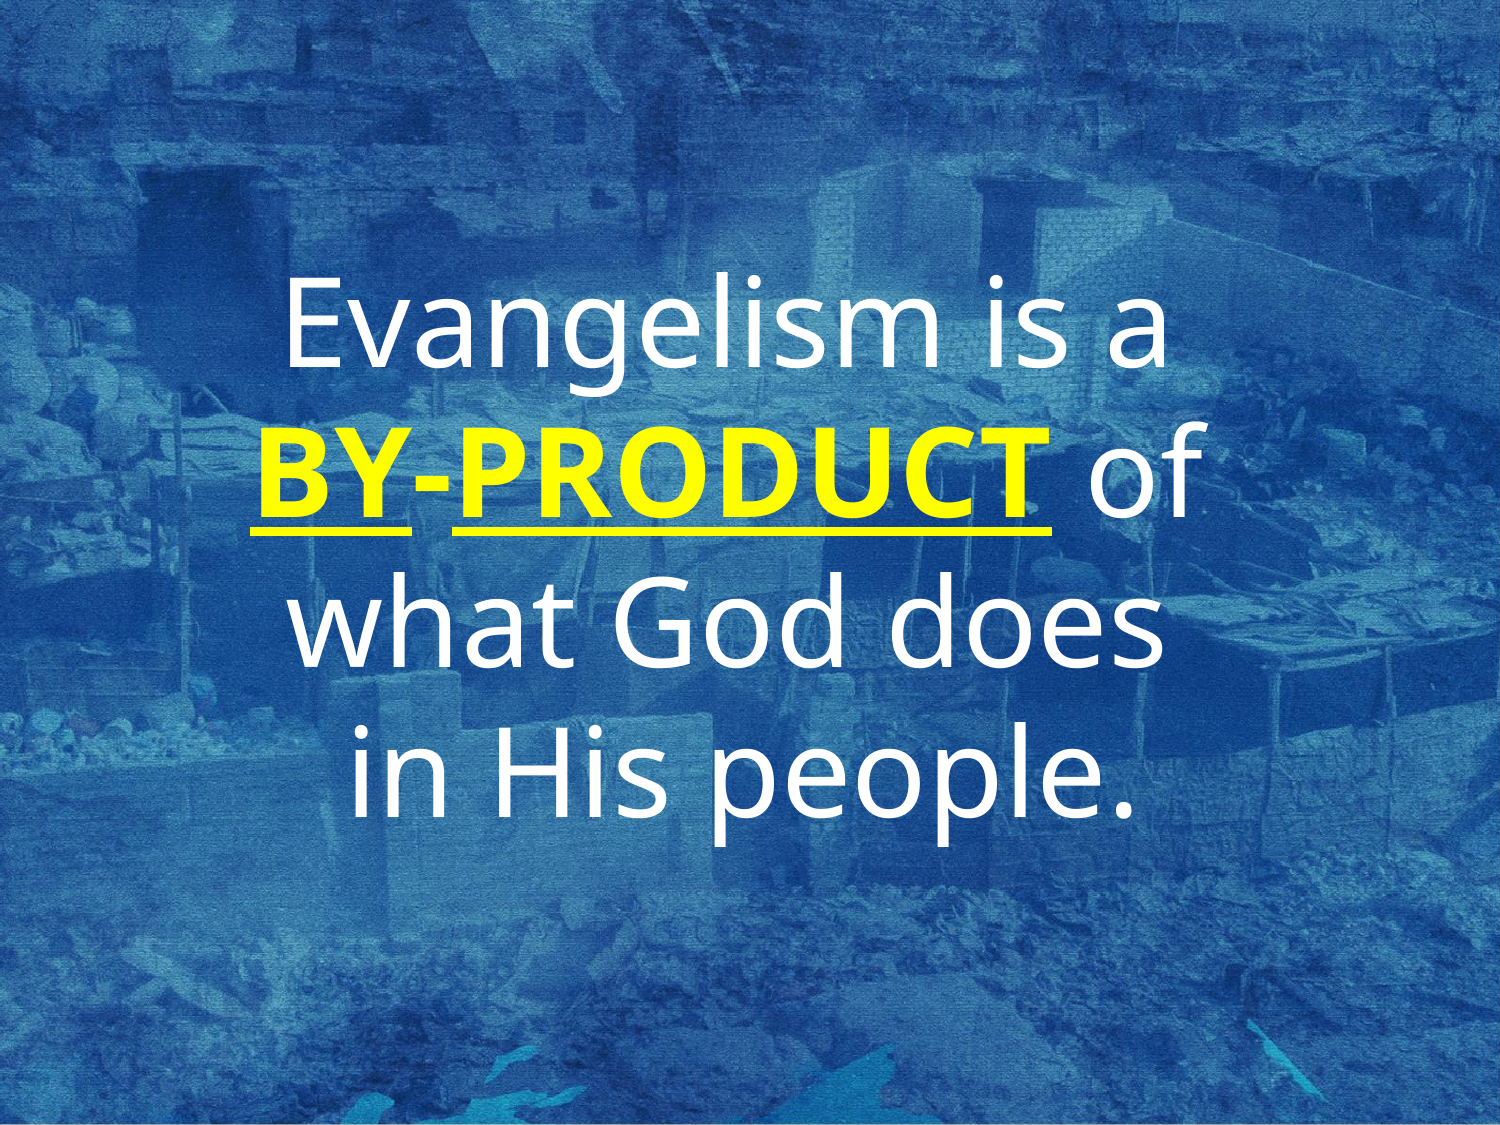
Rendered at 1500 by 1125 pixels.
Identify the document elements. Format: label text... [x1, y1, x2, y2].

text_box Evangelism is a BY-PRODUCT of what God does in His people. [78, 235, 1409, 850]
picture [0, 0, 1500, 1125]
